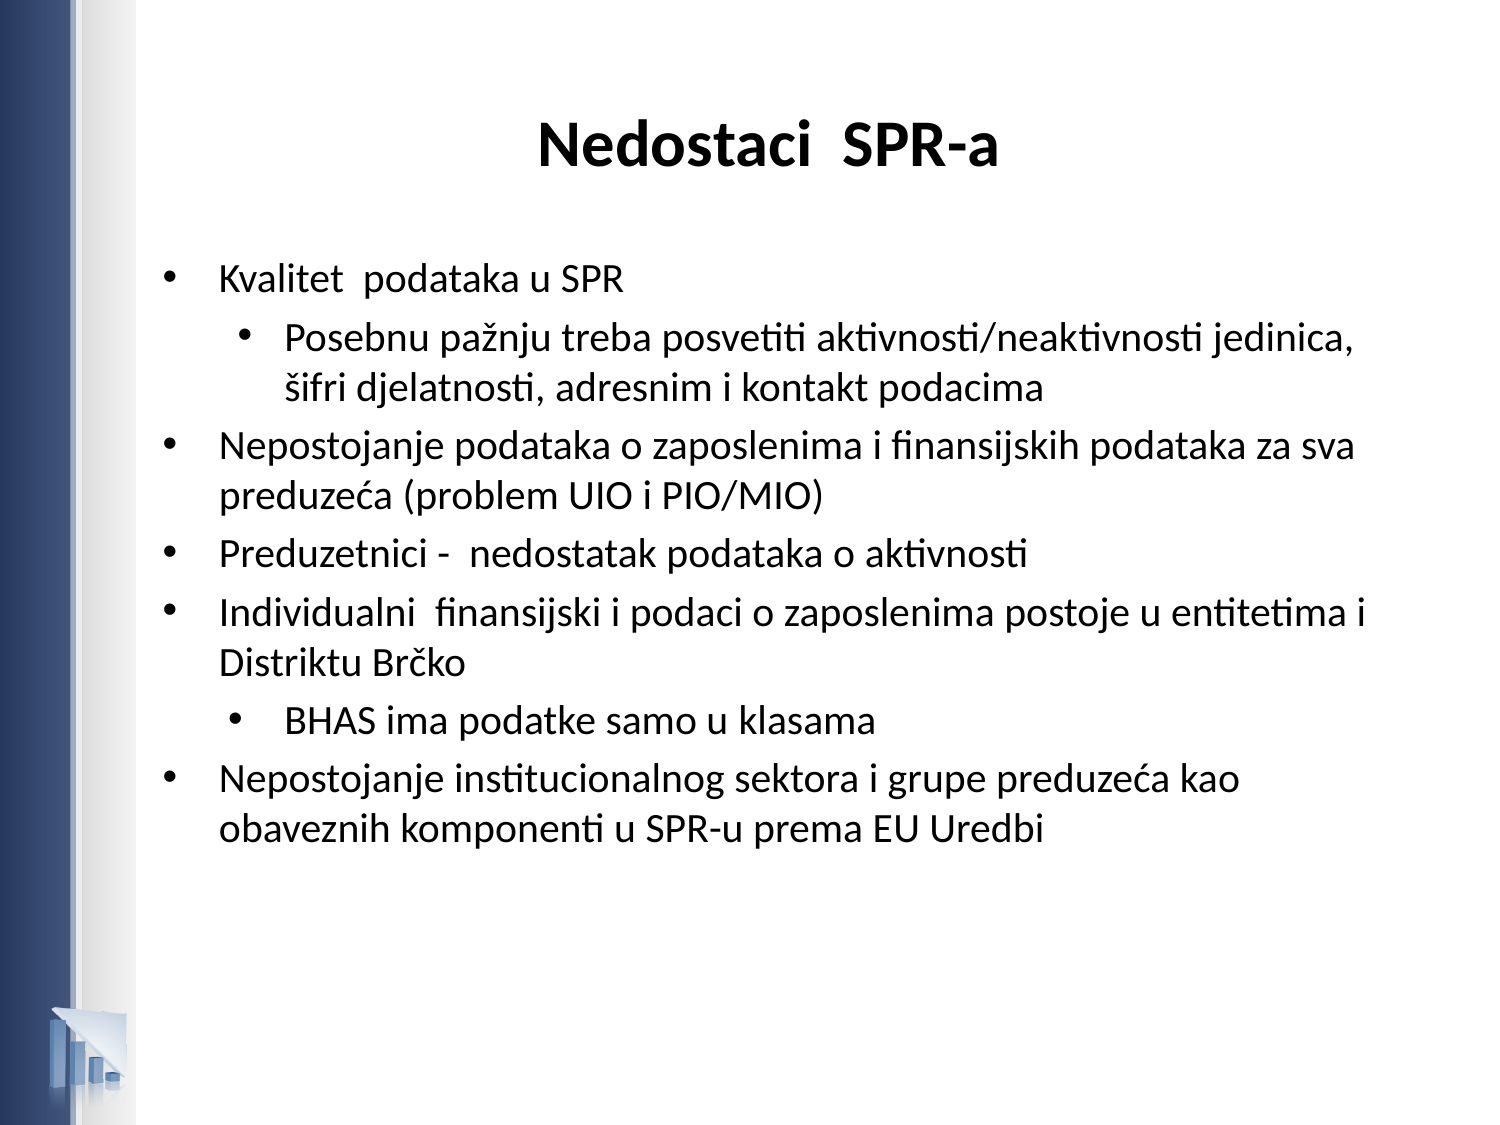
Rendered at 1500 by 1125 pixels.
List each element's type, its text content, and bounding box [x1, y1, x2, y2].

title Nedostaci SPR-a [163, 58, 1391, 141]
list Kvalitet podataka u SPR Posebnu pažnju treba posvetiti aktivnosti/neaktivnosti jedinica, šifri djelatnosti, adresnim i kontakt podacima Nepostojanje podataka o zaposlenima i finansijskih podataka za sva preduzeća (problem UIO i PIO/MIO) Preduzetnici - nedostatak podataka o aktivnosti Individualni finansijski i podaci o zaposlenima postoje u entitetima i Distriktu Brčko BHAS ima podatke samo u klasama Nepostojanje institucionalnog sektora i grupe preduzeća kao obaveznih komponenti u SPR-u prema EU Uredbi [147, 243, 1426, 1036]
